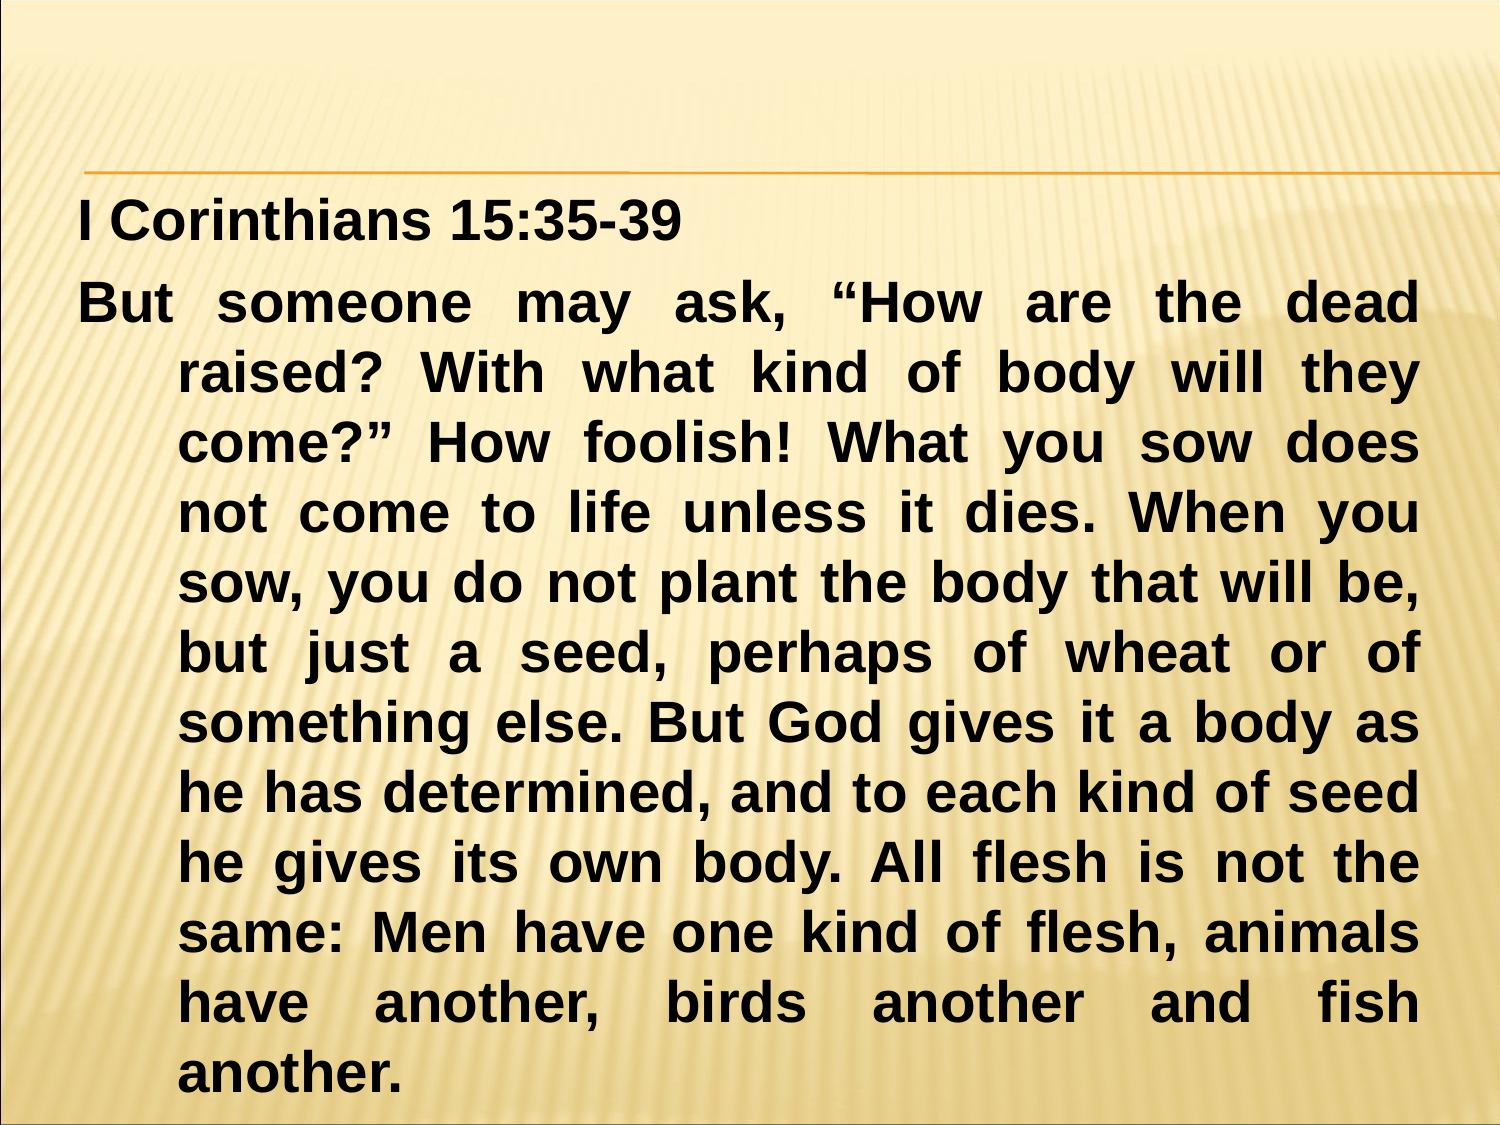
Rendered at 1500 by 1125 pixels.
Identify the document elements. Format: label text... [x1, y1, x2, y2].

picture [0, 0, 1500, 1125]
list I Corinthians 15:35-39 But someone may ask, “How are the dead raised? With what kind of body will they come?” How foolish! What you sow does not come to life unless it dies. When you sow, you do not plant the body that will be, but just a seed, perhaps of wheat or of something else. But God gives it a body as he has determined, and to each kind of seed he gives its own body. All flesh is not the same: Men have one kind of flesh, animals have another, birds another and fish another. [62, 174, 1438, 1100]
